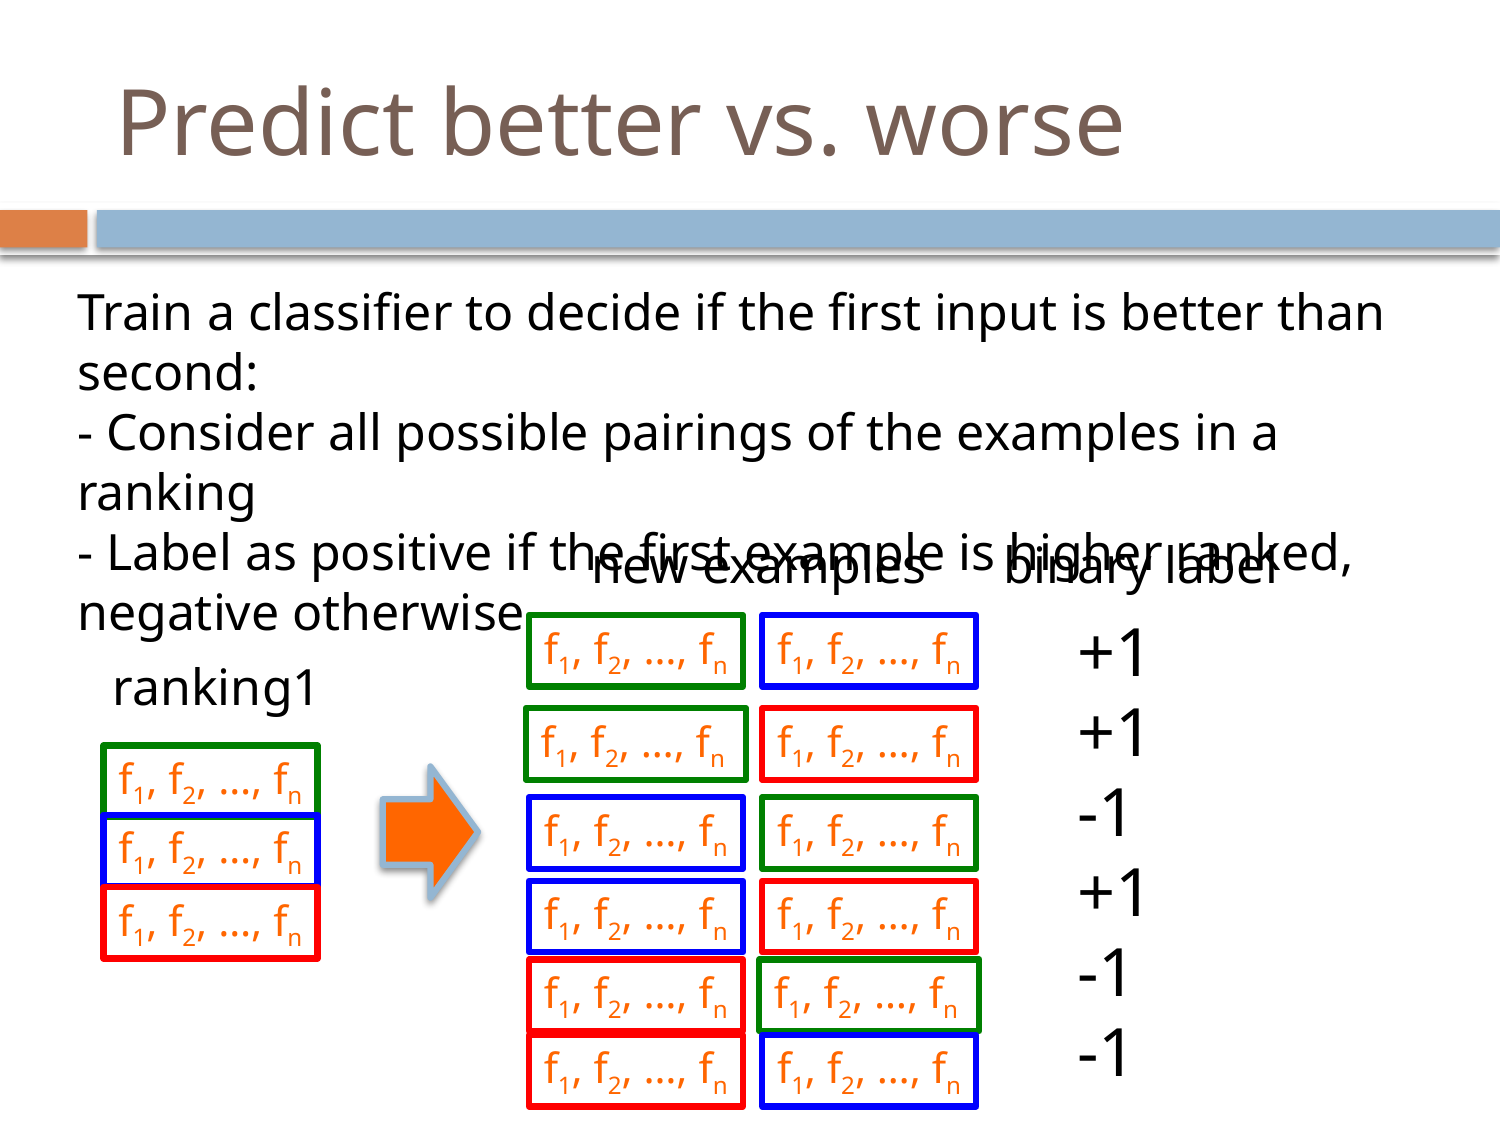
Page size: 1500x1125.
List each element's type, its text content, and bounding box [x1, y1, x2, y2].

title Predict better vs. worse [100, 37, 1438, 200]
text_box new examples [576, 526, 942, 602]
text_box [381, 765, 479, 899]
text_box f1, f2, …, fn [103, 886, 318, 959]
text_box f1, f2, …, fn [762, 708, 977, 780]
text_box f1, f2, …, fn [762, 1034, 977, 1107]
text_box f1, f2, …, fn [762, 880, 977, 953]
text_box f1, f2, …, fn [525, 708, 746, 780]
text_box ranking1 [97, 648, 336, 723]
text_box f1, f2, …, fn [762, 797, 977, 869]
text_box f1, f2, …, fn [528, 1034, 743, 1107]
text_box f1, f2, …, fn [528, 959, 743, 1032]
text_box f1, f2, …, fn [103, 745, 318, 814]
text_box Train a classifier to decide if the first input is better than second: - Consider all possible pairings of the examples in a ranking - Label as positive if the first example is higher ranked, negative otherwise [62, 273, 1482, 648]
text_box f1, f2, …, fn [759, 959, 980, 1032]
text_box binary label [988, 526, 1293, 602]
text_box f1, f2, …, fn [528, 797, 743, 869]
text_box f1, f2, …, fn [103, 814, 318, 886]
text_box +1 +1 -1 +1 -1 -1 [1062, 602, 1169, 1097]
text_box f1, f2, …, fn [528, 880, 743, 953]
text_box f1, f2, …, fn [762, 615, 977, 687]
text_box f1, f2, …, fn [528, 615, 743, 687]
